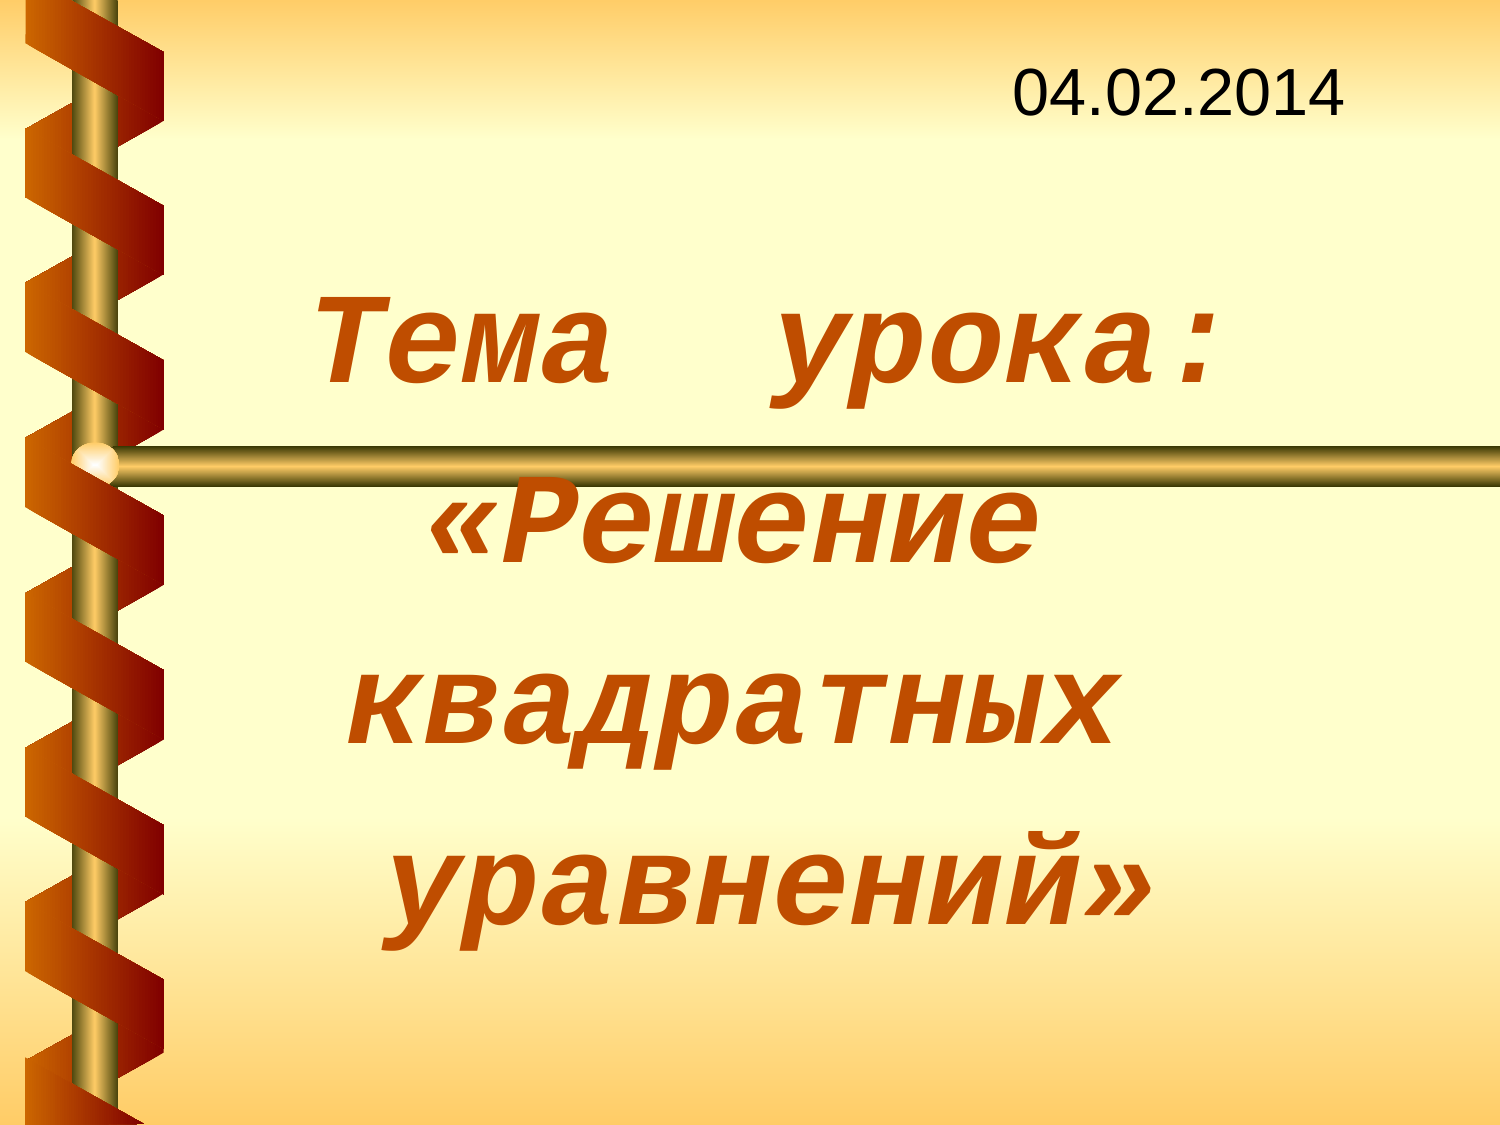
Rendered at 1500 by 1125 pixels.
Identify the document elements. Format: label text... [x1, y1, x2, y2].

subtitle Тема урока: «Решение квадратных уравнений» [191, 54, 1353, 799]
text_box 04.02.2014 [998, 41, 1424, 137]
